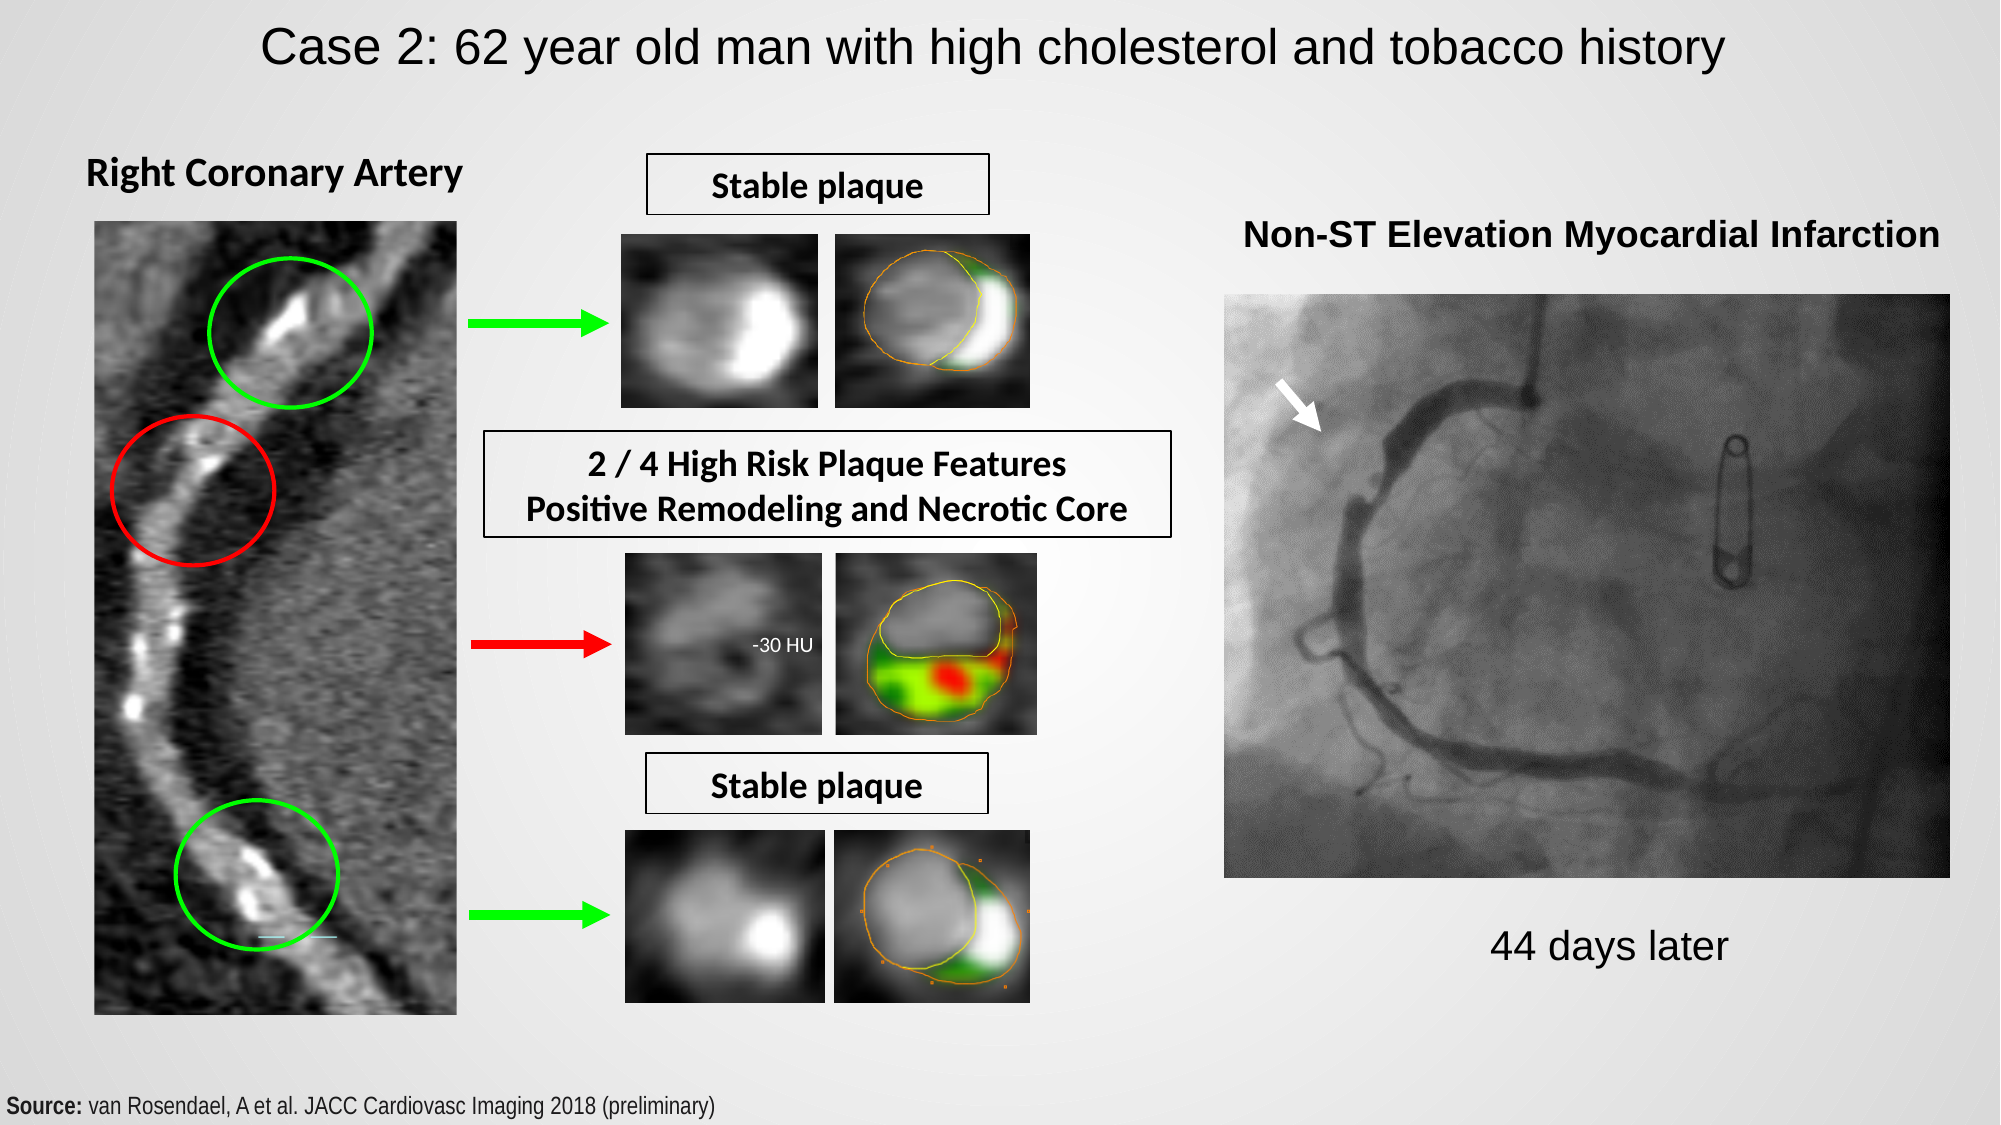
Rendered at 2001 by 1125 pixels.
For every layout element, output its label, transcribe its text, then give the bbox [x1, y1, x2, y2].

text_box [111, 415, 1172, 735]
text_box 44 days later [1475, 911, 1745, 977]
text_box Non-ST Elevation Myocardial Infarction [1228, 202, 1957, 263]
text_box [67, 137, 482, 1015]
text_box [175, 752, 1031, 1003]
text_box Case 2: 62 year old man with high cholesterol and tobacco history [6, 12, 2000, 213]
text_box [208, 153, 1030, 408]
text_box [1278, 381, 1322, 432]
text_box Source: van Rosendael, A et al. JACC Cardiovasc Imaging 2018 (preliminary) [6, 1089, 1025, 1120]
picture [1224, 294, 1951, 878]
